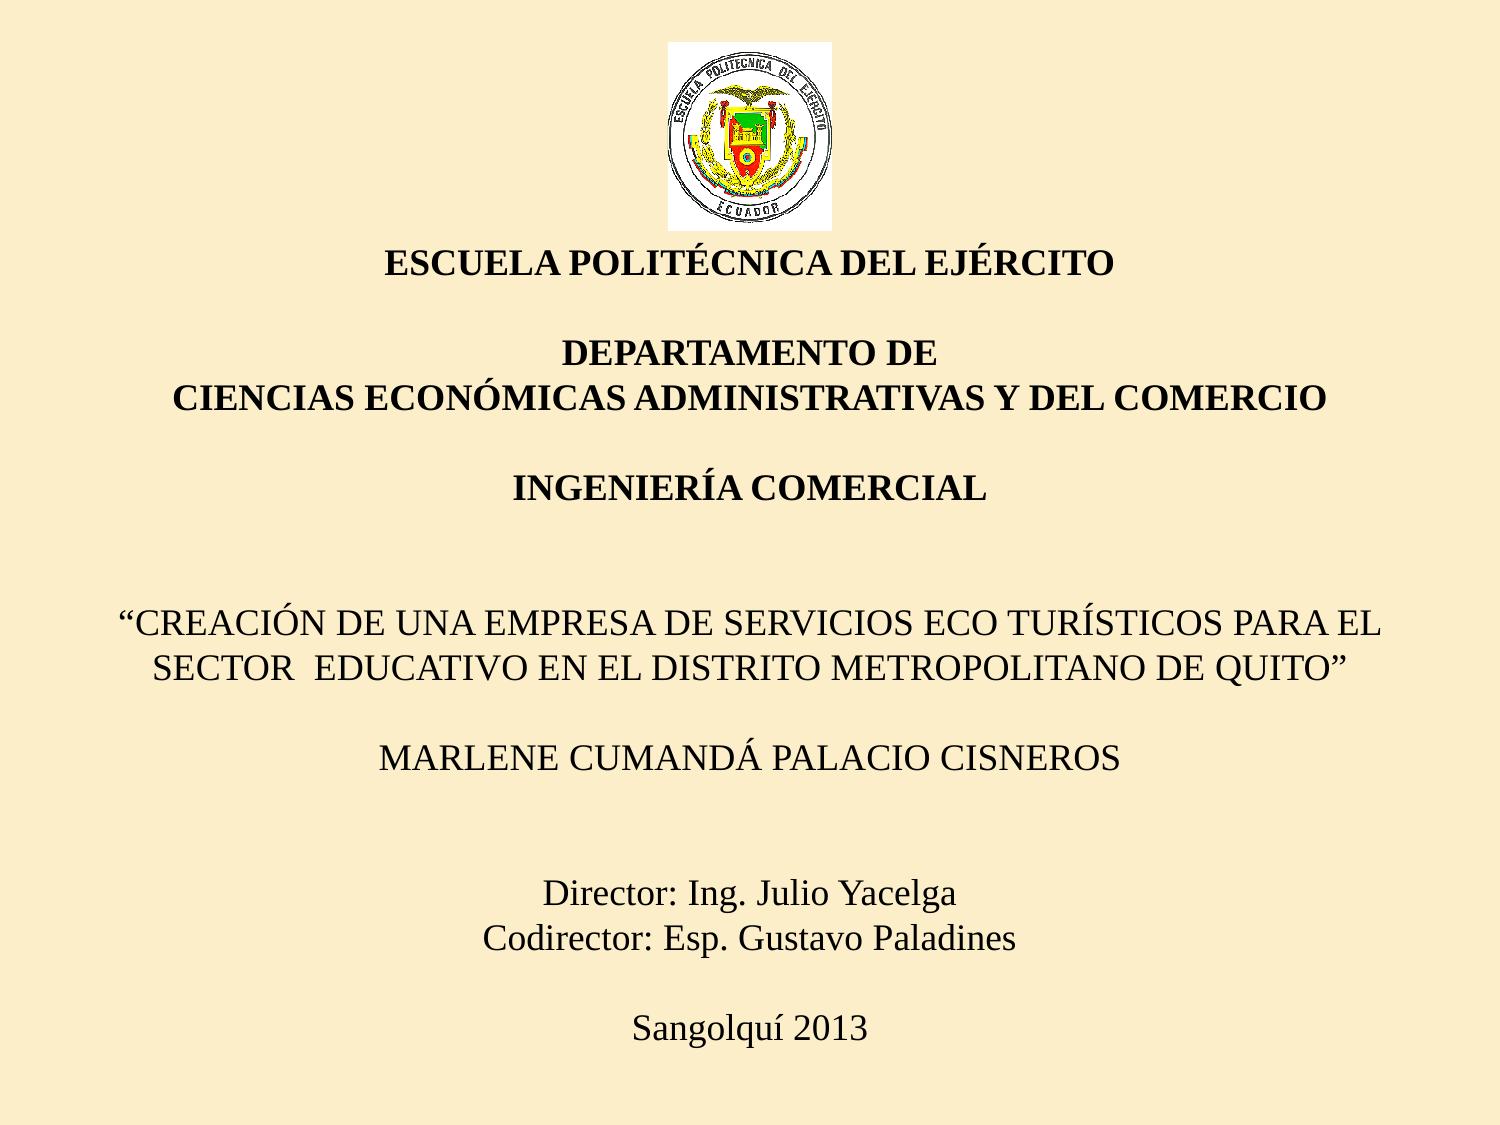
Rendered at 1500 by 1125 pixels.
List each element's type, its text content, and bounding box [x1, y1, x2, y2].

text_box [667, 42, 833, 231]
text_box ESCUELA POLITÉCNICA DEL EJÉRCITO DEPARTAMENTO DE CIENCIAS ECONÓMICAS ADMINISTRATIVAS Y DEL COMERCIO INGENIERÍA COMERCIAL “CREACIÓN DE UNA EMPRESA DE SERVICIOS ECO TURÍSTICOS PARA EL SECTOR EDUCATIVO EN EL DISTRITO METROPOLITANO DE QUITO” MARLENE CUMANDÁ PALACIO CISNEROS Director: Ing. Julio Yacelga Codirector: Esp. Gustavo Paladines Sangolquí 2013 [41, 230, 1459, 1056]
